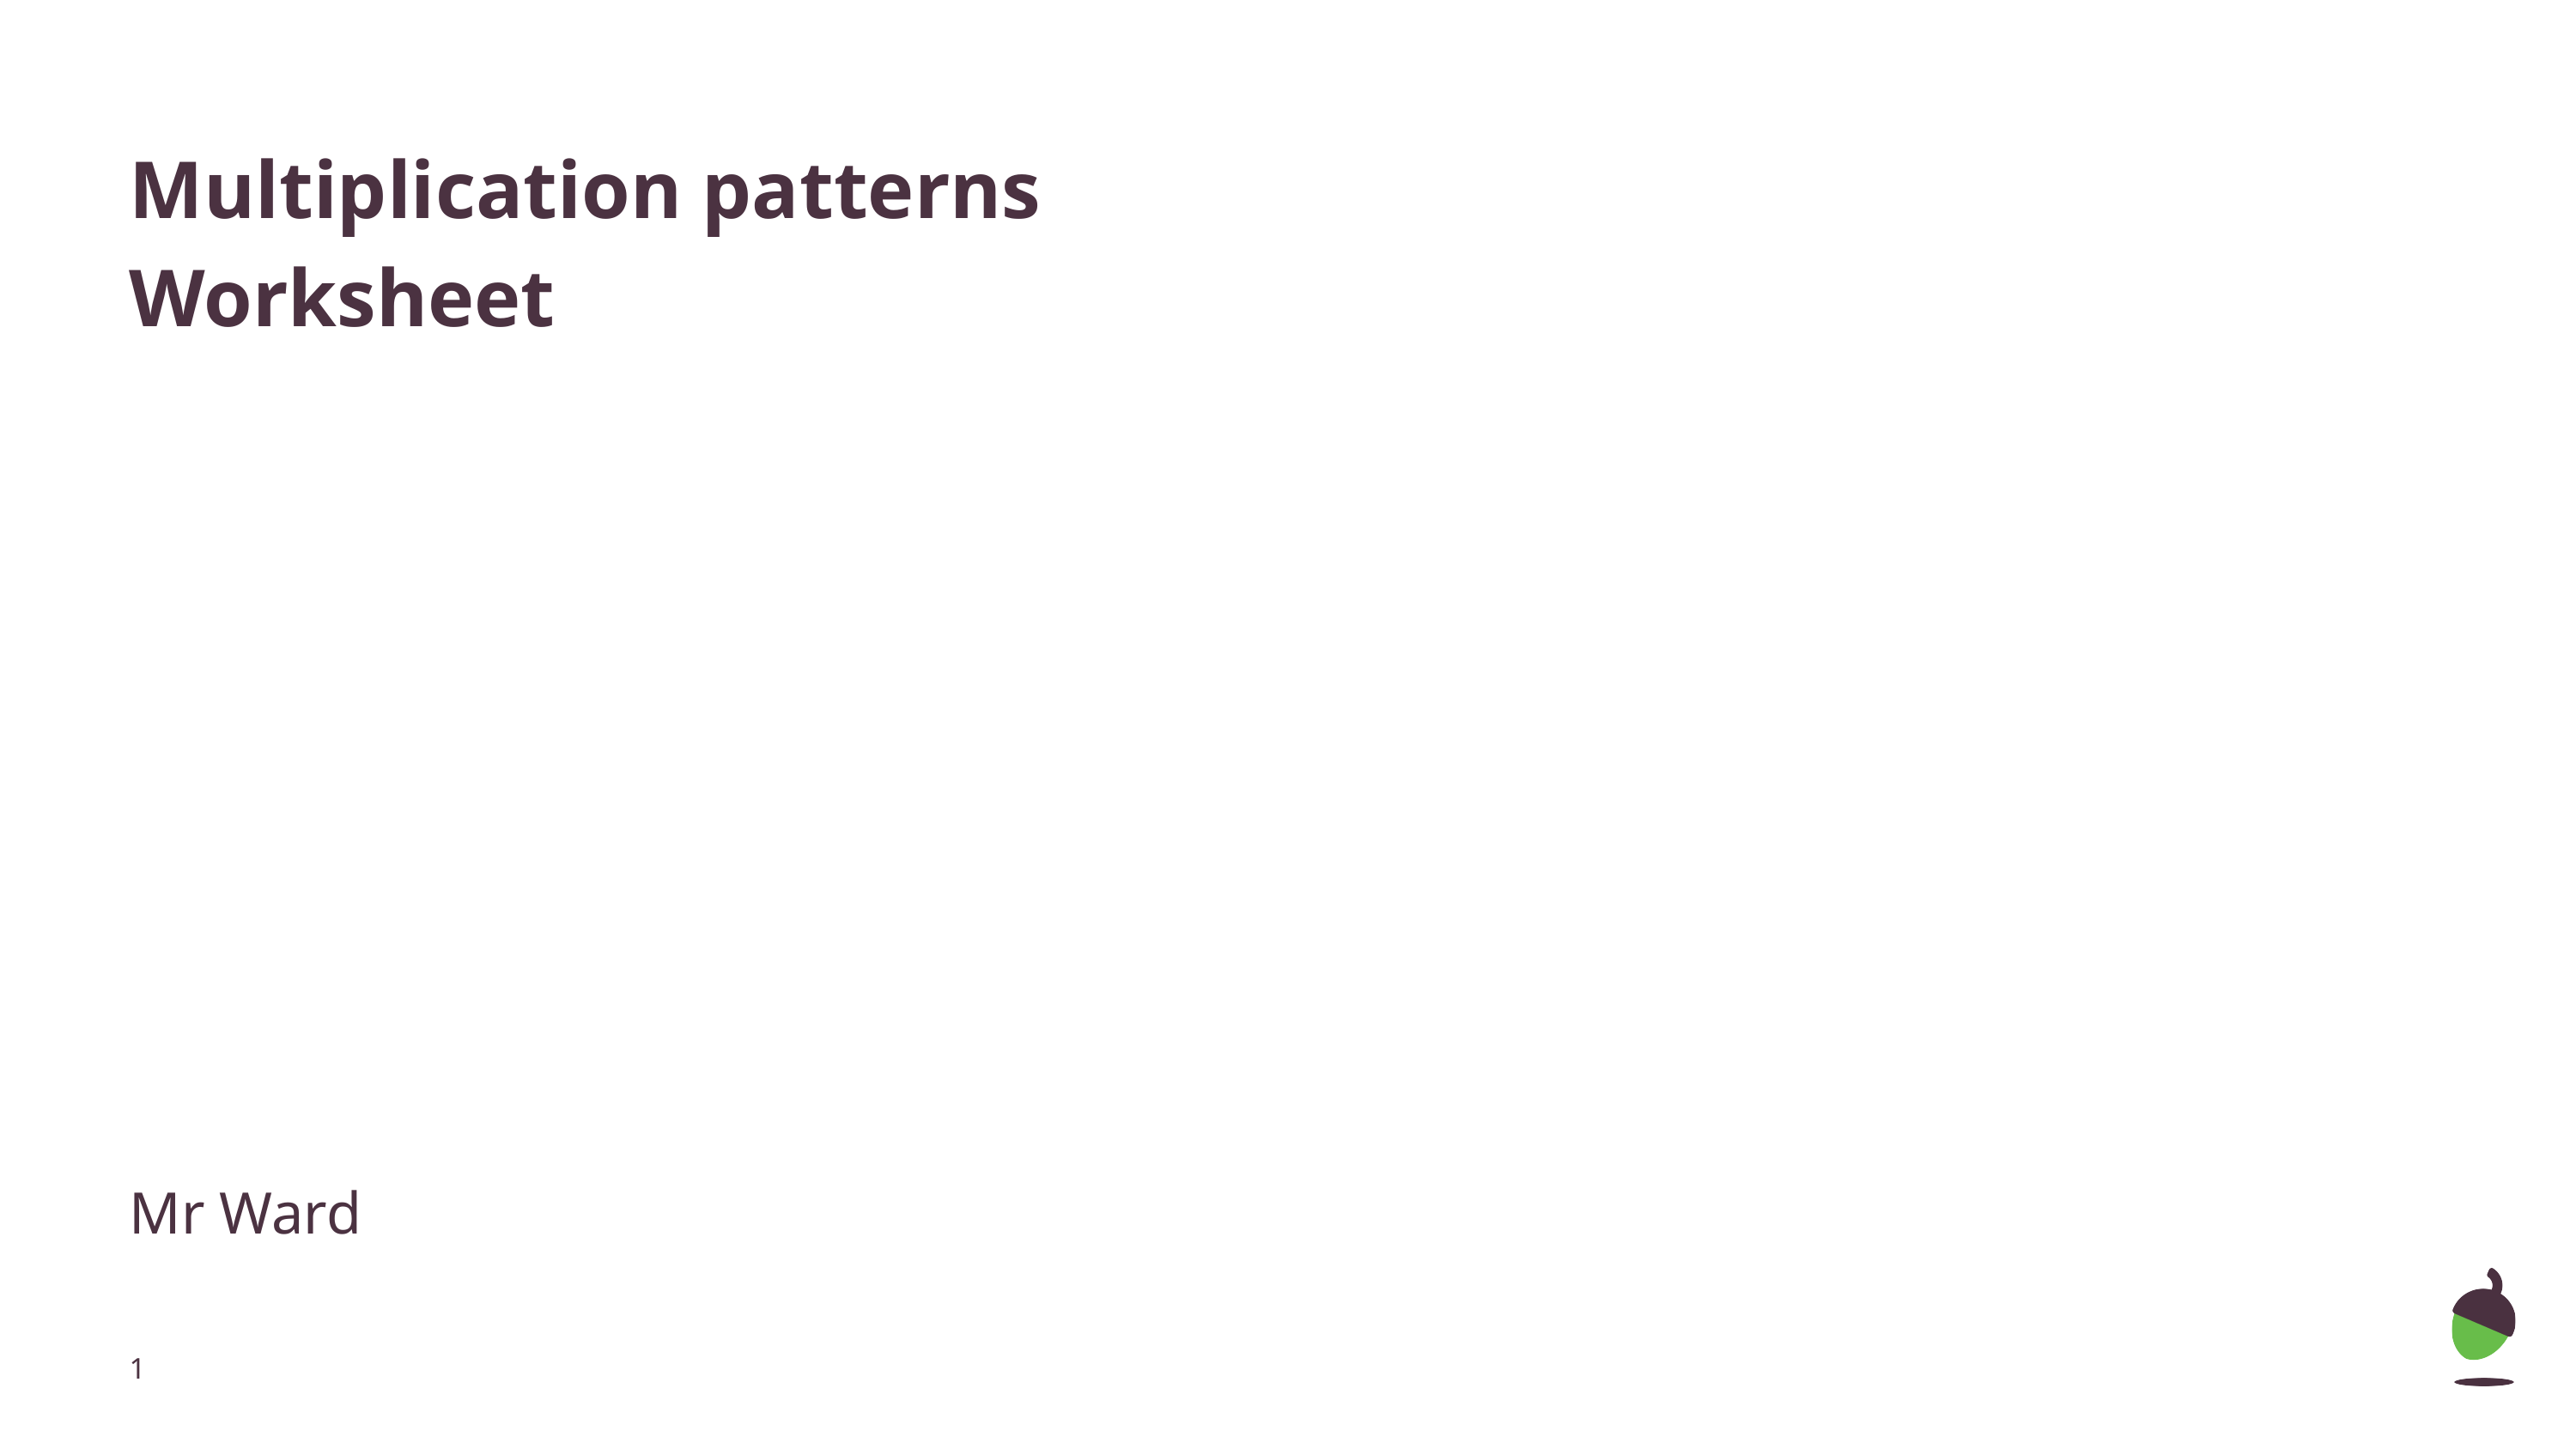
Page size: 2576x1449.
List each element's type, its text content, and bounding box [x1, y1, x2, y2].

title Multiplication patterns Worksheet [129, 124, 1990, 355]
slide_number ‹#› [129, 1349, 332, 1401]
picture [2451, 1268, 2516, 1386]
subtitle Mr Ward [129, 1155, 1242, 1331]
